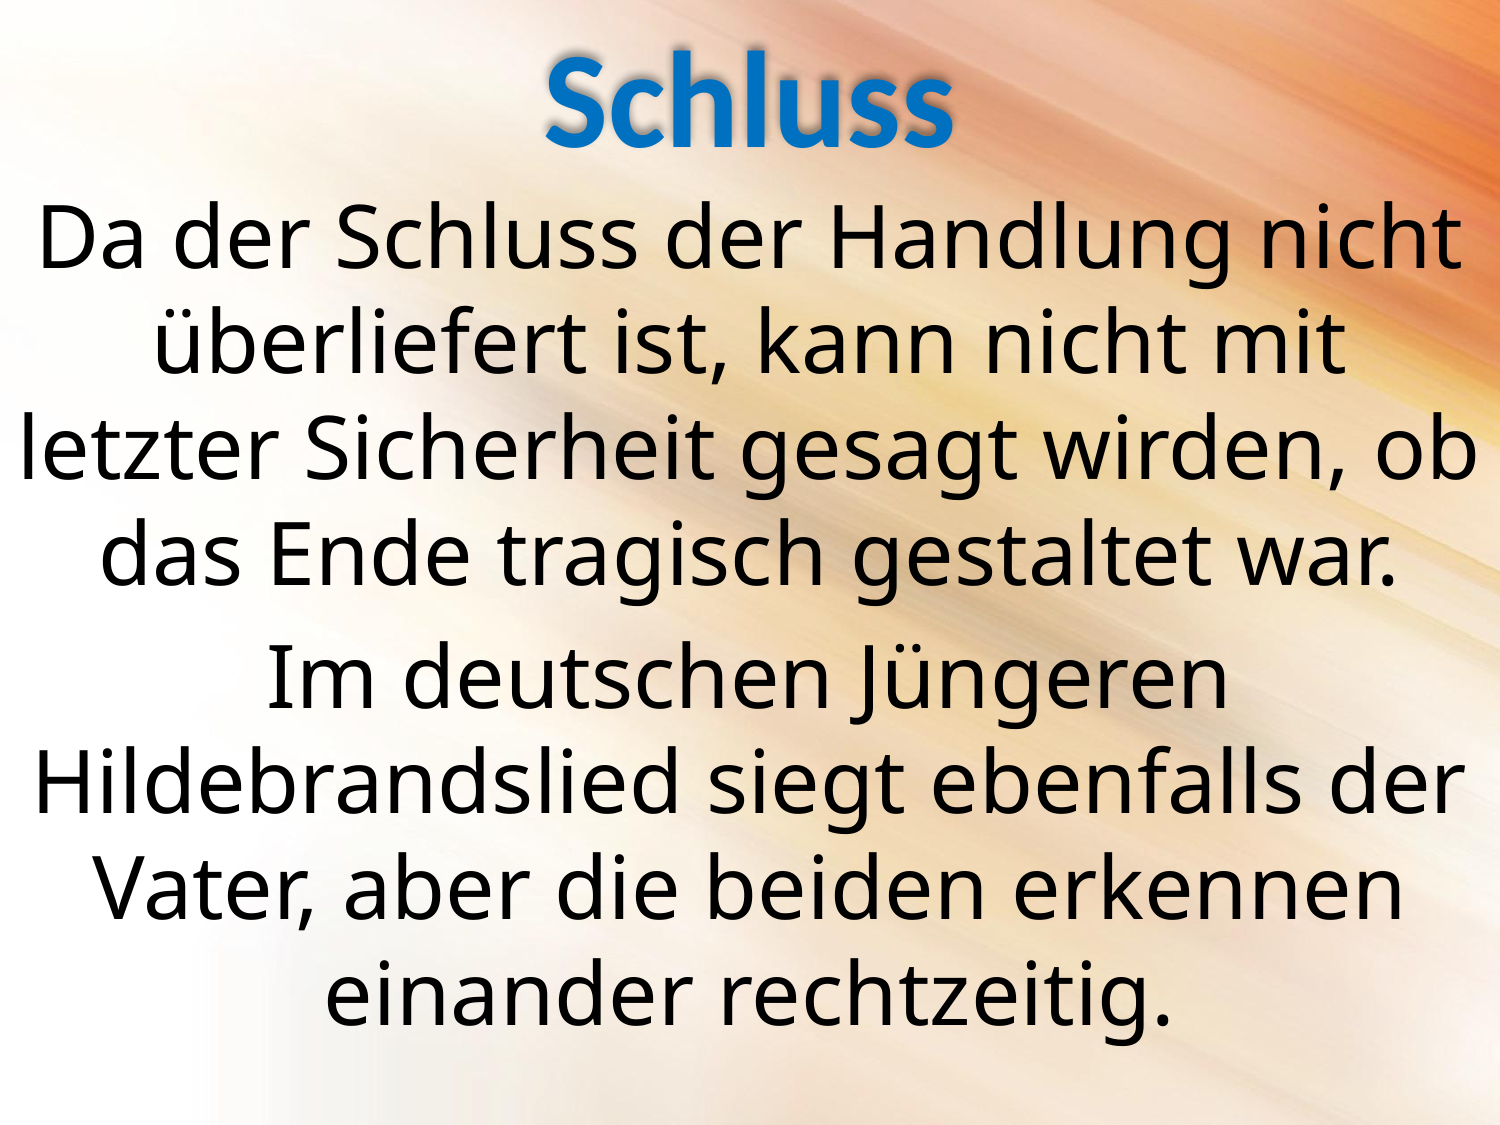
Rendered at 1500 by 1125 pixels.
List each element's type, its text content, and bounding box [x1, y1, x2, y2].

title Schluss [0, 0, 1500, 172]
list Da der Schluss der Handlung nicht überliefert ist, kann nicht mit letzter Sicherheit gesagt wirden, ob das Ende tragisch gestaltet war. Im deutschen Jüngeren Hildebrandslied siegt ebenfalls der Vater, aber die beiden erkennen einander rechtzeitig. [0, 172, 1500, 1125]
